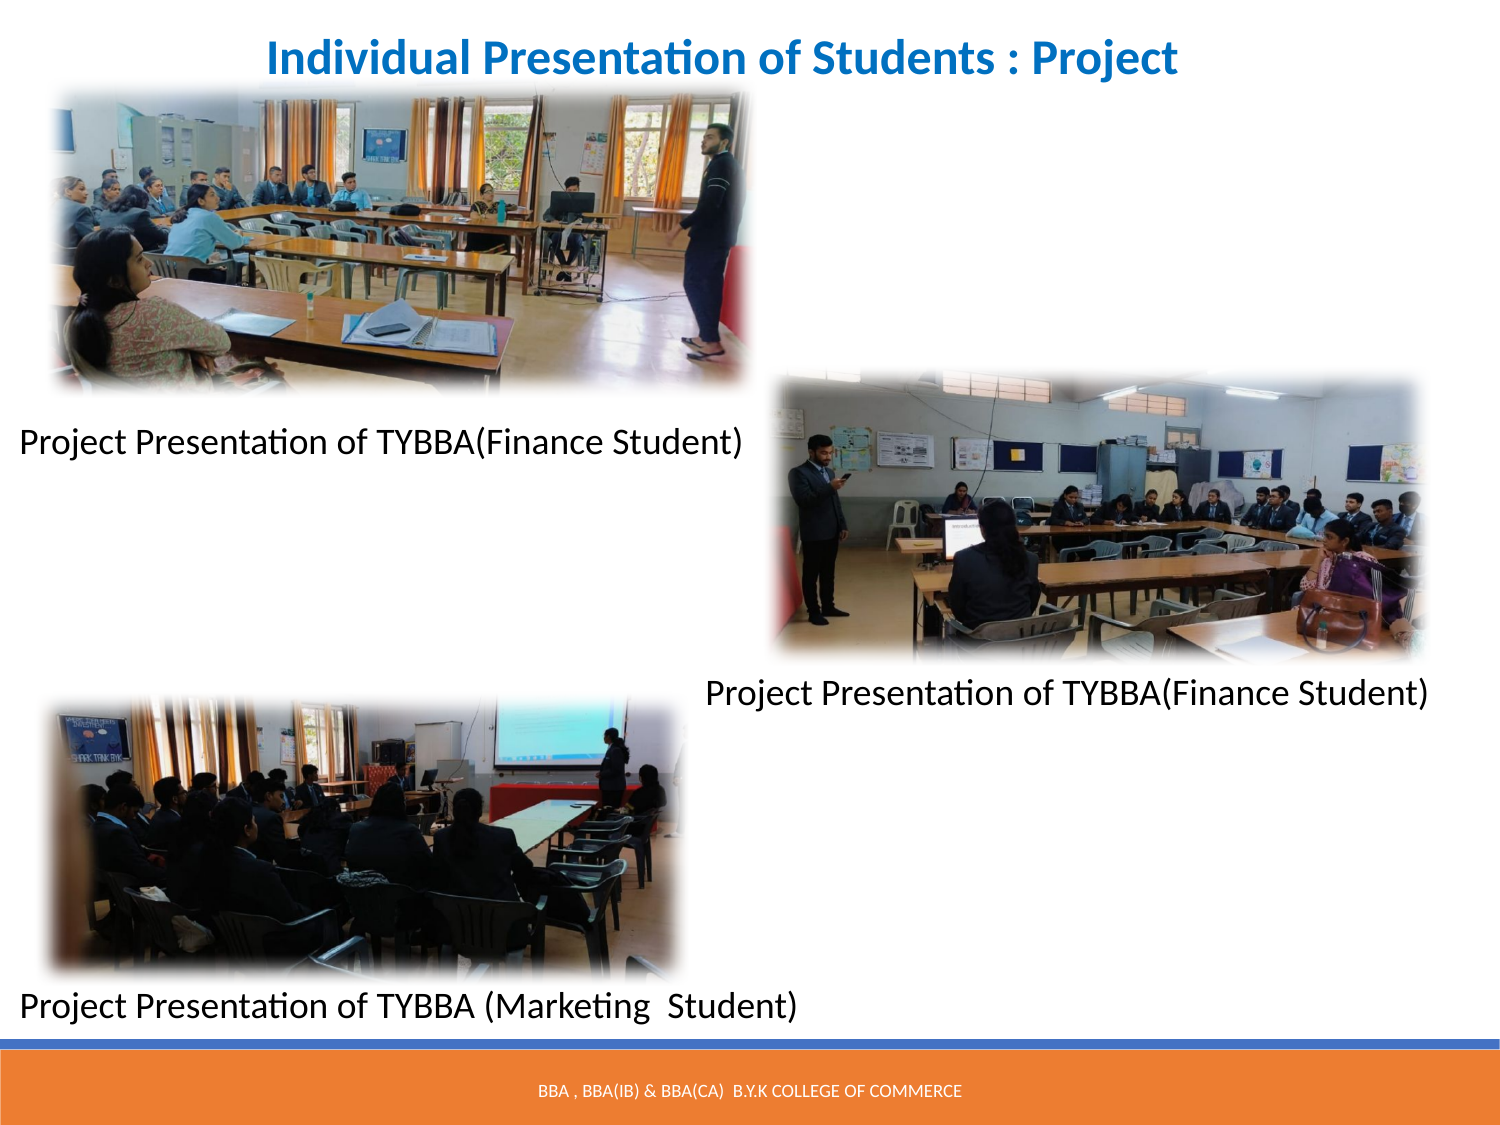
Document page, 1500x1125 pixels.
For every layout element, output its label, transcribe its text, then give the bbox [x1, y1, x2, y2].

picture [34, 691, 689, 987]
text_box Individual Presentation of Students : Project [251, 16, 1194, 92]
picture [44, 77, 759, 400]
text_box Project Presentation of TYBBA(Finance Student) [4, 409, 760, 515]
text_box Project Presentation of TYBBA(Finance Student) [690, 660, 1446, 720]
footer BBA , BBA(IB) & BBA(CA) B.Y.K College of Commerce [453, 1059, 1047, 1120]
picture [763, 364, 1432, 667]
text_box Project Presentation of TYBBA (Marketing Student) [4, 973, 815, 1079]
